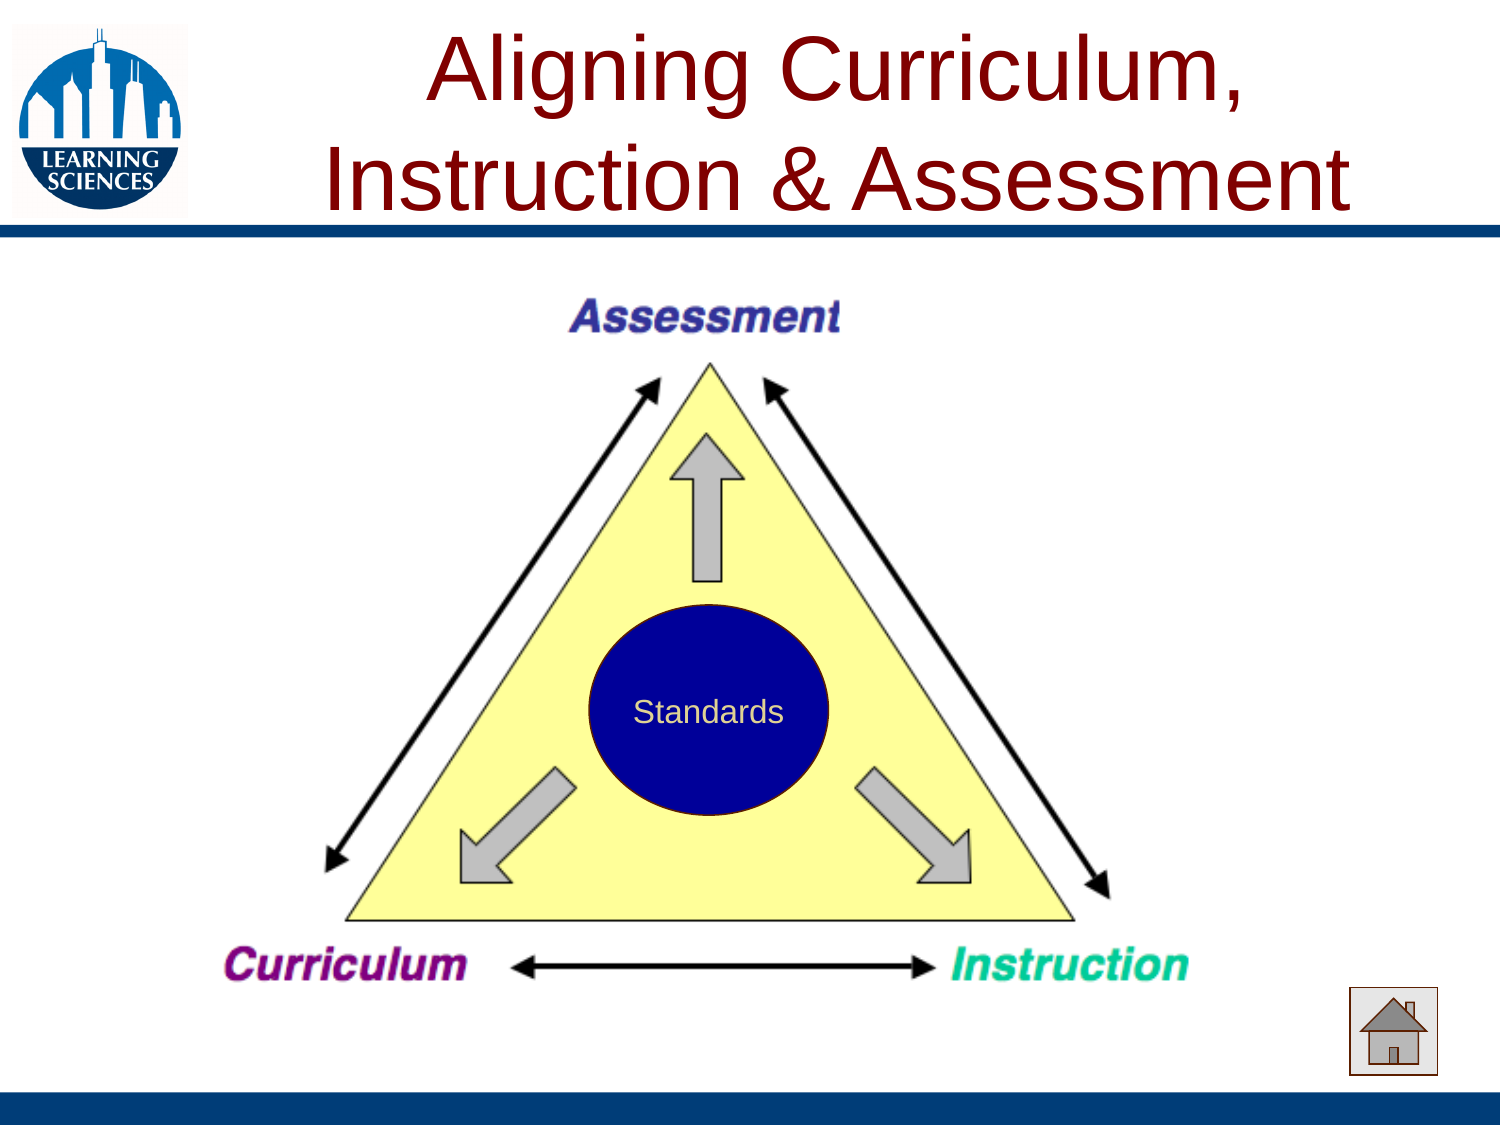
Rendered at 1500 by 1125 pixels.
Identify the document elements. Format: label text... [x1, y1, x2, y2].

picture [12, 24, 188, 218]
text_box [1349, 987, 1438, 1075]
picture [199, 274, 1238, 1013]
title Aligning Curriculum, Instruction & Assessment [200, 24, 1475, 213]
